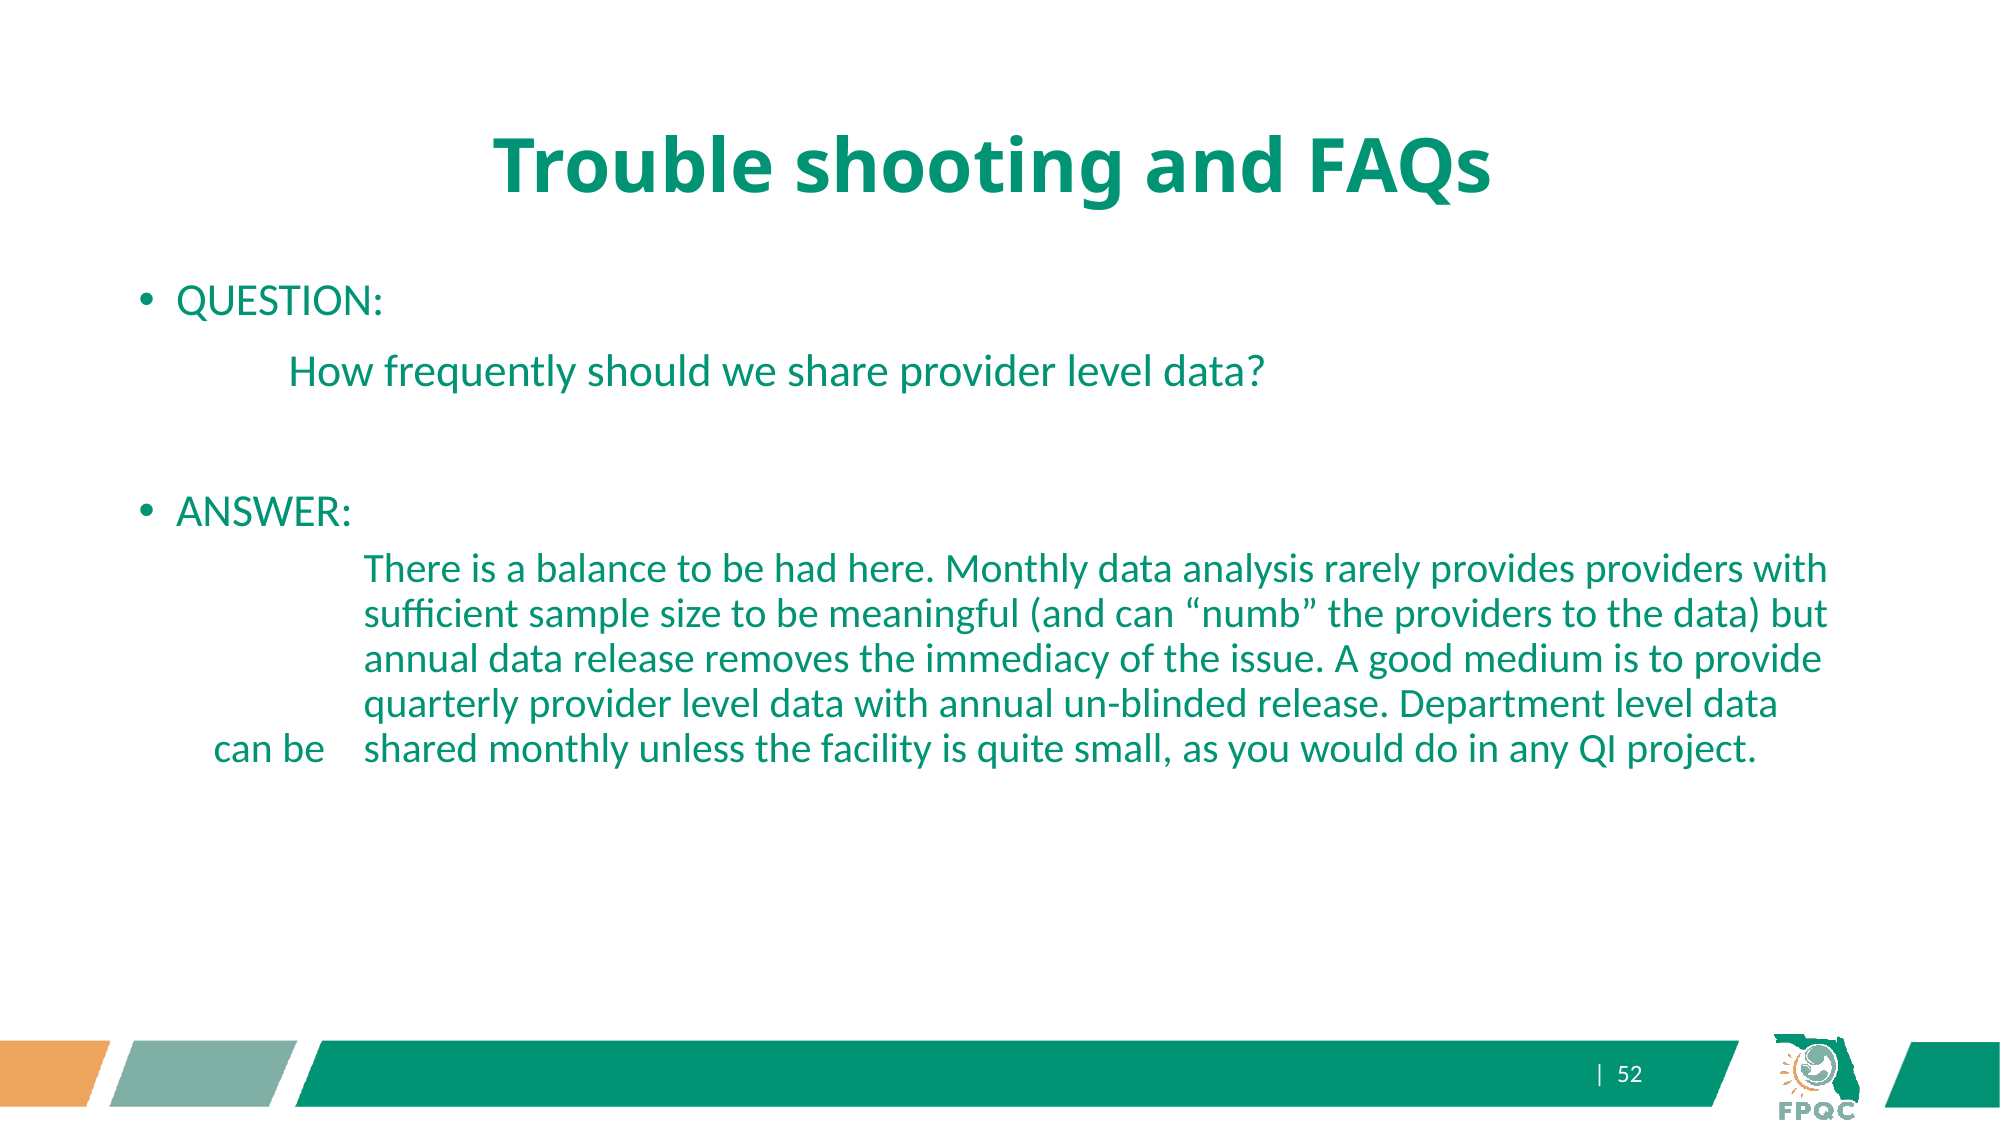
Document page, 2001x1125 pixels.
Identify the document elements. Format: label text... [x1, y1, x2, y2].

slide_number | 52 [1511, 1049, 1658, 1096]
picture [1758, 1027, 2000, 1125]
title Trouble shooting and FAQs [123, 35, 1863, 217]
picture [0, 1040, 1739, 1107]
list QUESTION: How frequently should we share provider level data? ANSWER: There is a balance to be had here. Monthly data analysis rarely provides providers with sufficient sample size to be meaningful (and can “numb” the providers to the data) but annual data release removes the immediacy of the issue. A good medium is to provide quarterly provider level data with annual un-blinded release. Department level data can be shared monthly unless the facility is quite small, as you would do in any QI project. [123, 268, 1863, 994]
